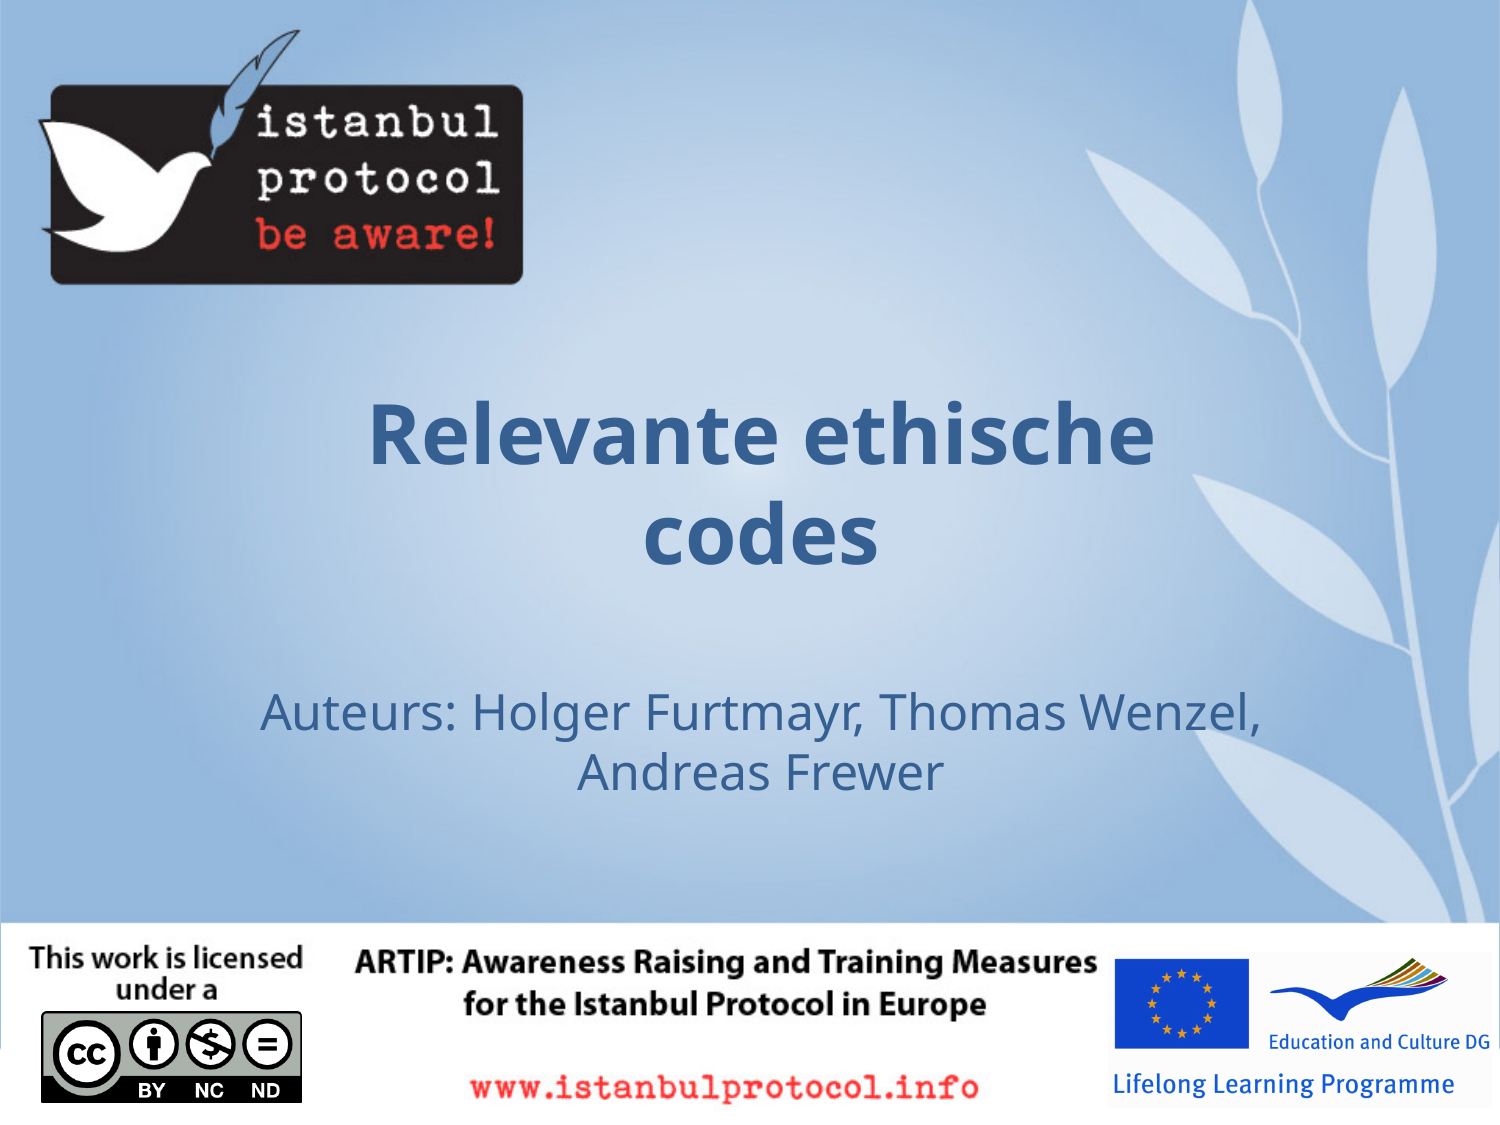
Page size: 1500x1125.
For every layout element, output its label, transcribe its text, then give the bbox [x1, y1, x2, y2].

text_box [230, 616, 1281, 827]
picture [0, 0, 1500, 1125]
text_box Relevante ethische codes Auteurs: Holger Furtmayr, Thomas Wenzel, Andreas Frewer [230, 373, 1294, 616]
